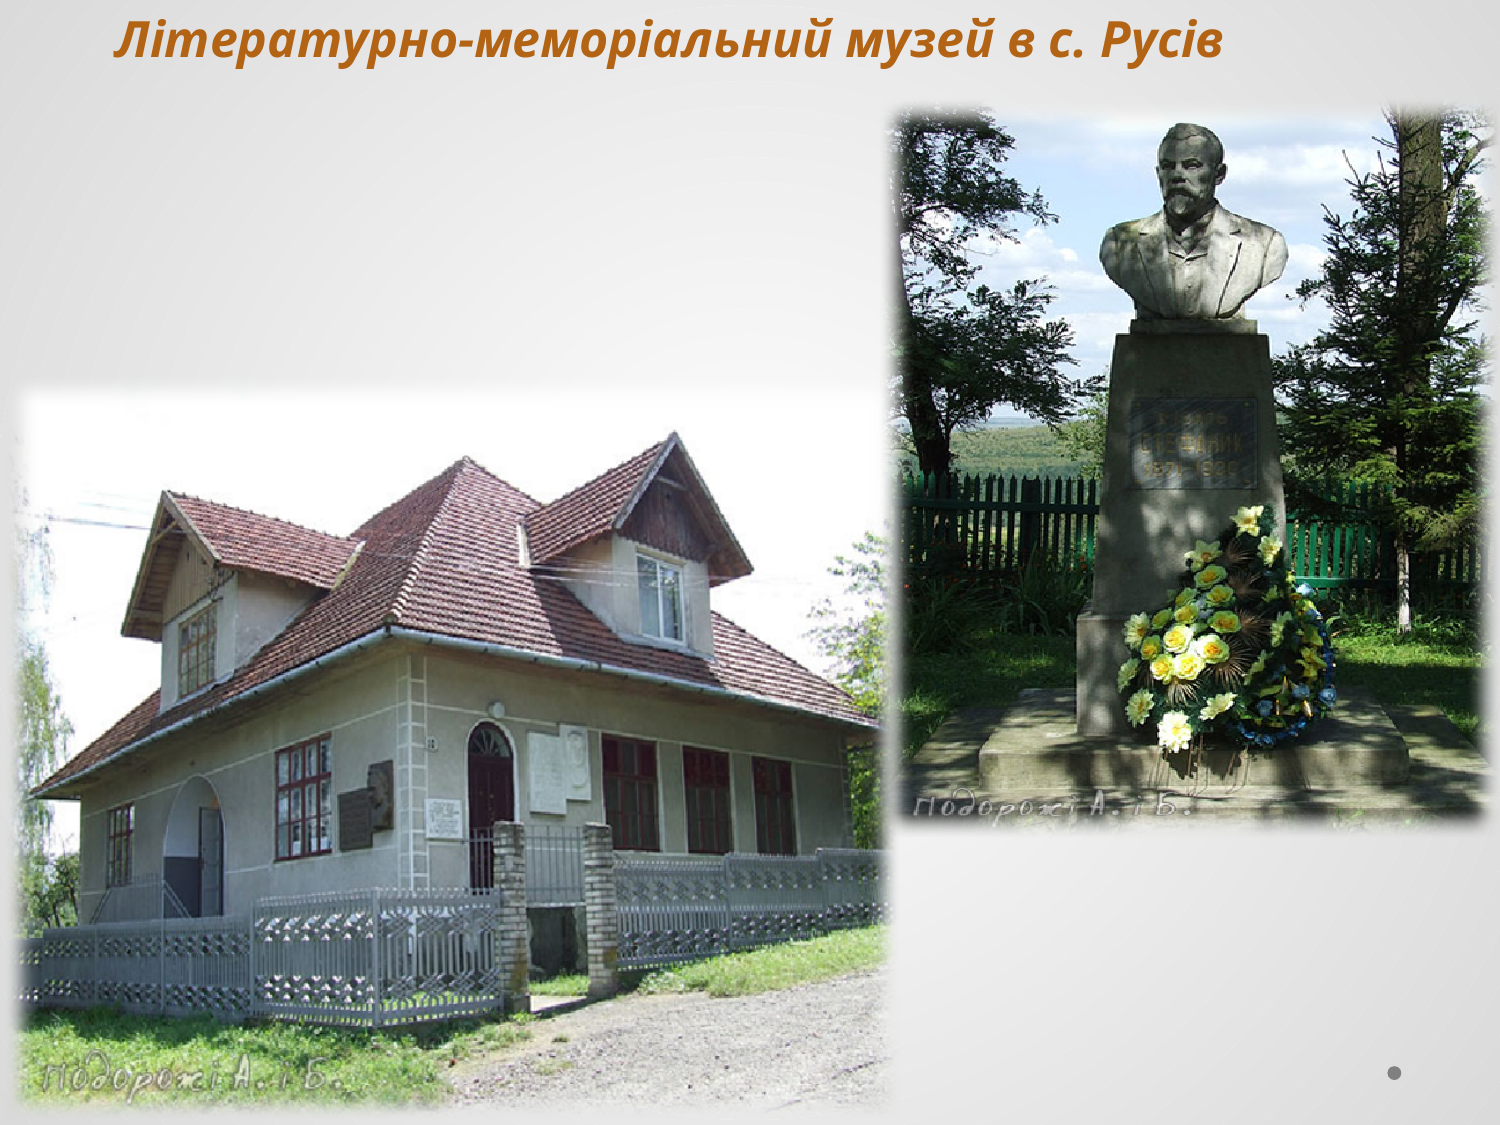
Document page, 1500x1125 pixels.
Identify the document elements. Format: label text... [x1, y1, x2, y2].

picture [4, 98, 1500, 1121]
list Літературно-меморіальний музей в с. Русів [100, 0, 1451, 147]
